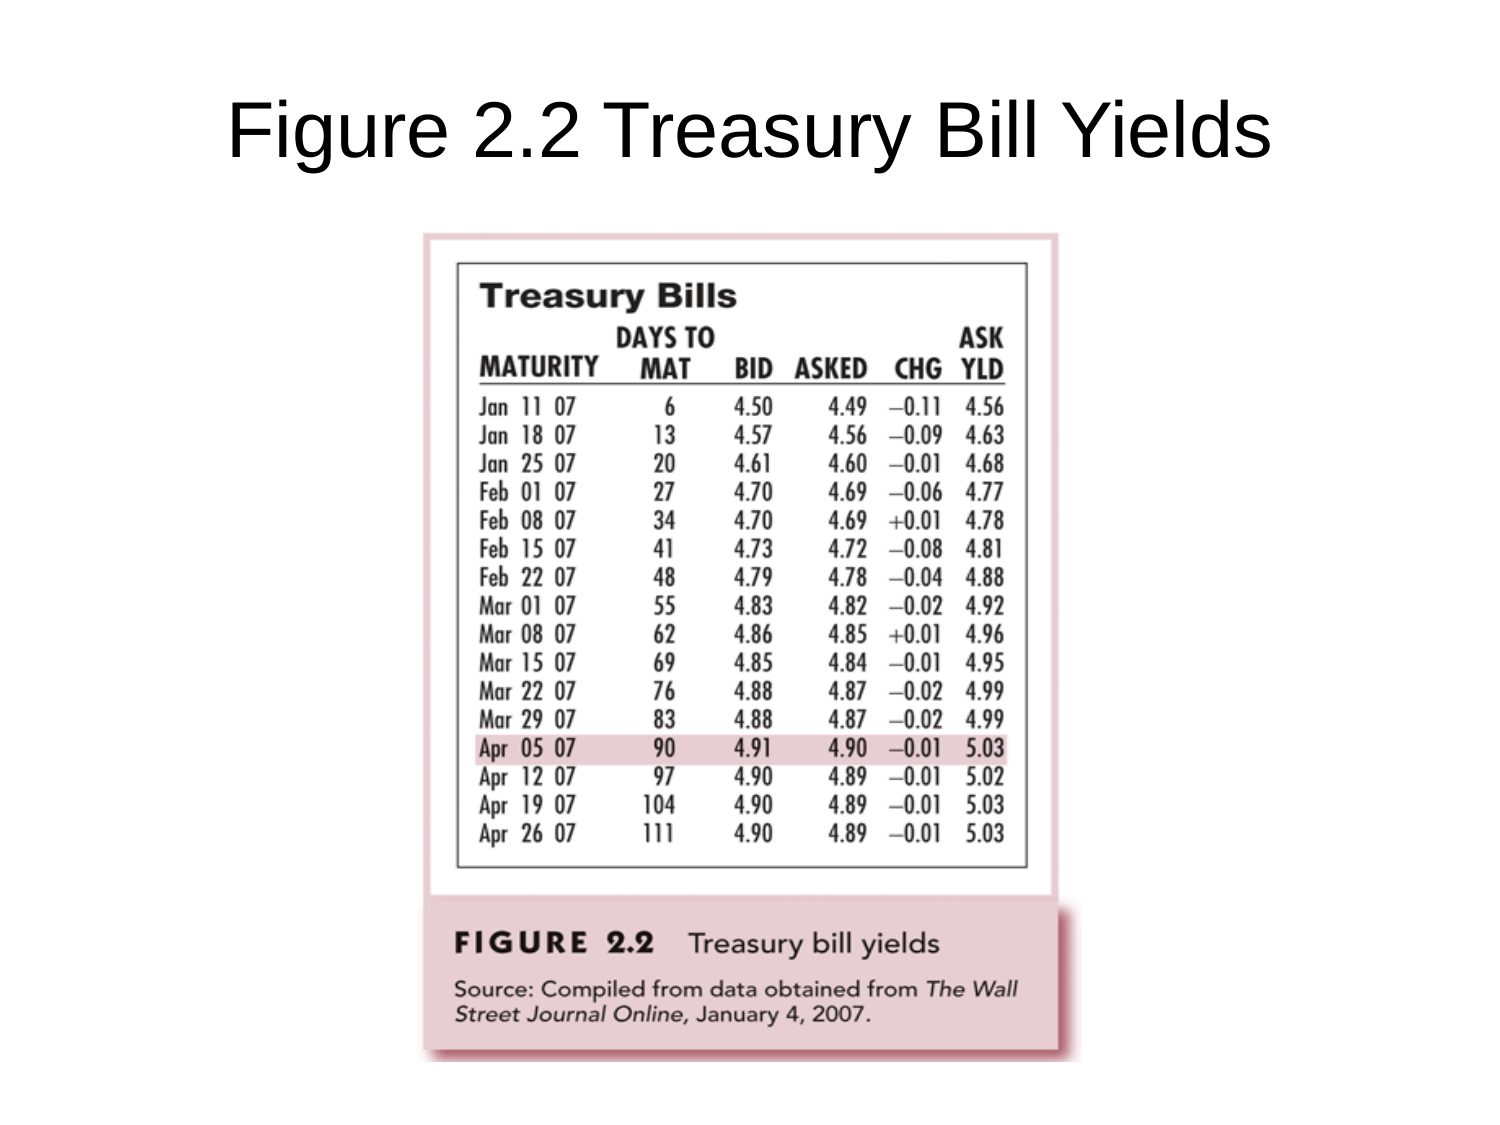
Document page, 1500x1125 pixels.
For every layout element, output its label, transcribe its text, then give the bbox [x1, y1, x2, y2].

picture [412, 224, 1082, 1062]
title Figure 2.2 Treasury Bill Yields [74, 44, 1426, 208]
